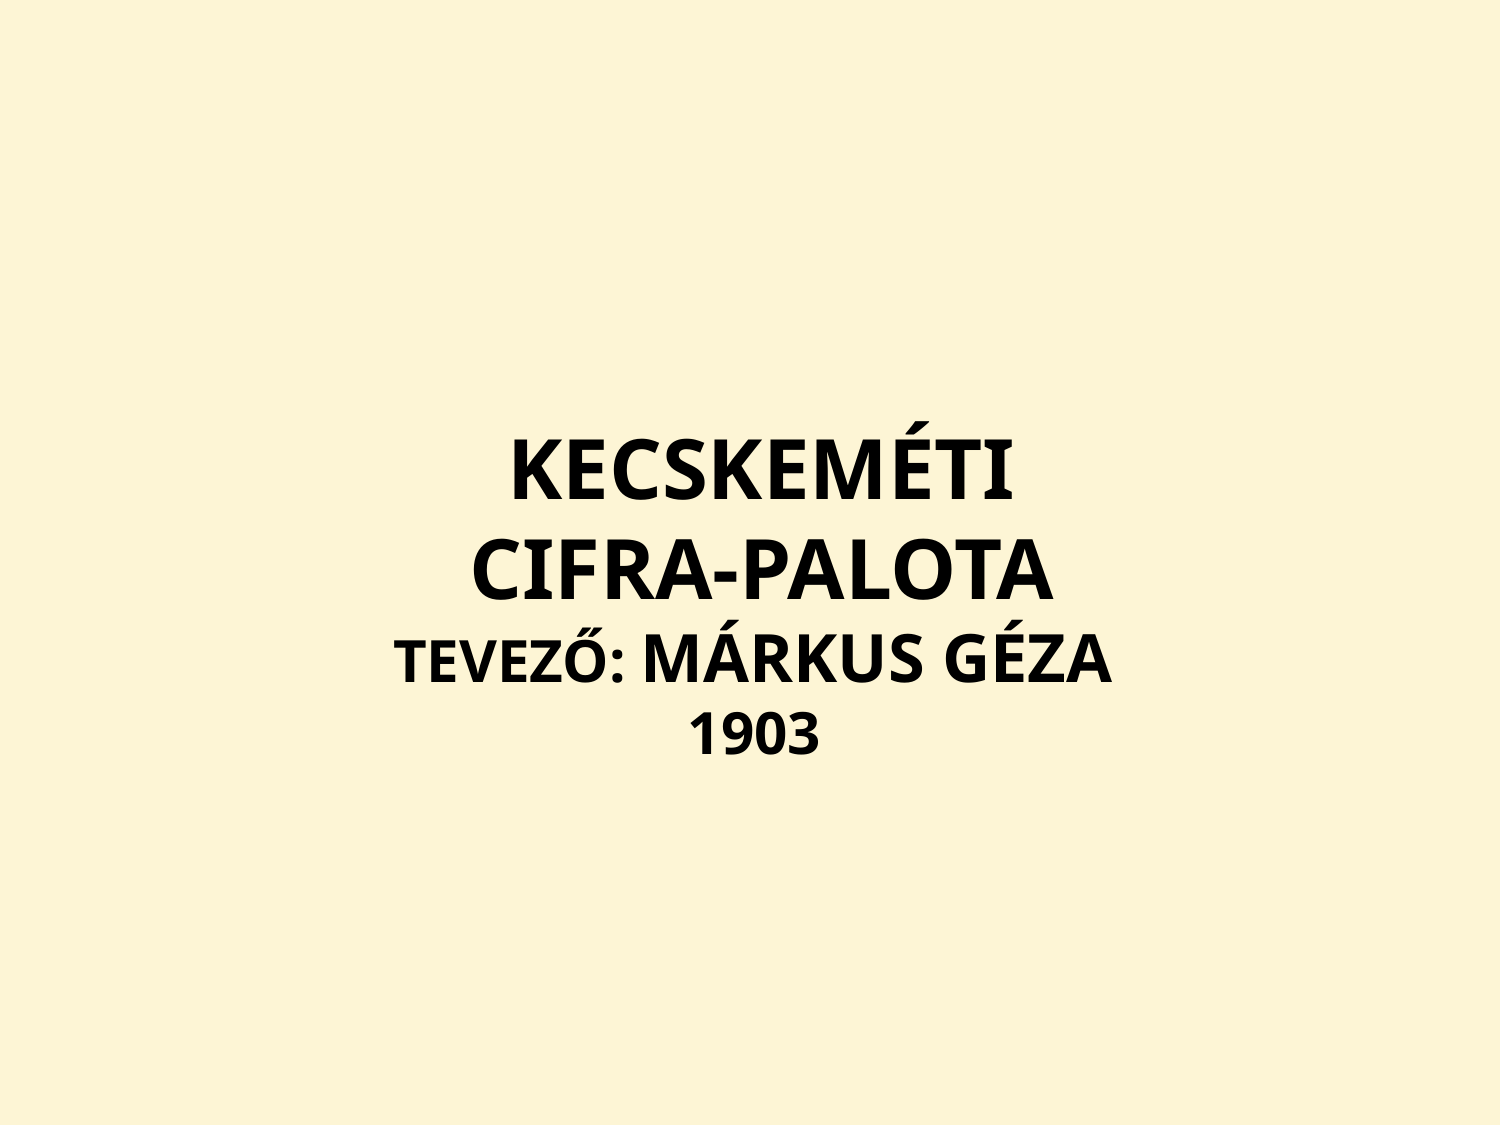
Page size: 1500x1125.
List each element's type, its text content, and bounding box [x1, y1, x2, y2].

text_box KECSKEMÉTI CIFRA-PALOTA TEVEZŐ: MÁRKUS GÉZA 1903 [112, 408, 1412, 954]
